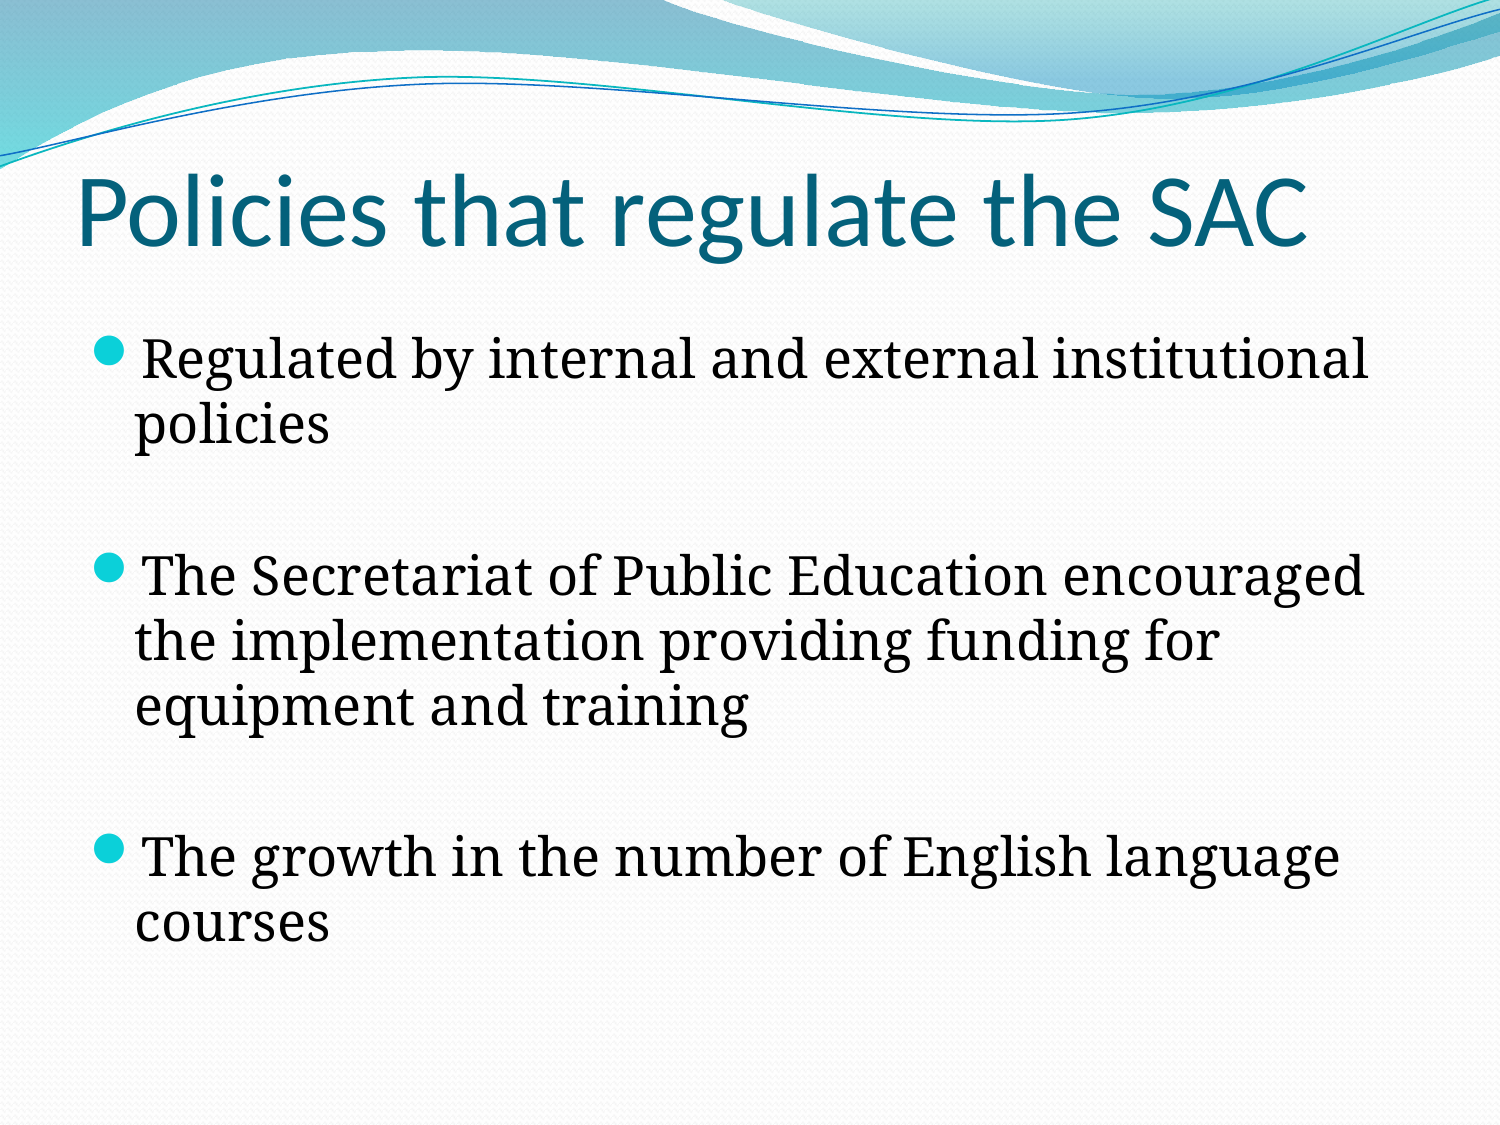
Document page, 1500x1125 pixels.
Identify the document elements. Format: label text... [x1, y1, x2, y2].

list Regulated by internal and external institutional policies The Secretariat of Public Education encouraged the implementation providing funding for equipment and training The growth in the number of English language courses [75, 317, 1425, 1038]
title Policies that regulate the SAC [75, 115, 1425, 268]
